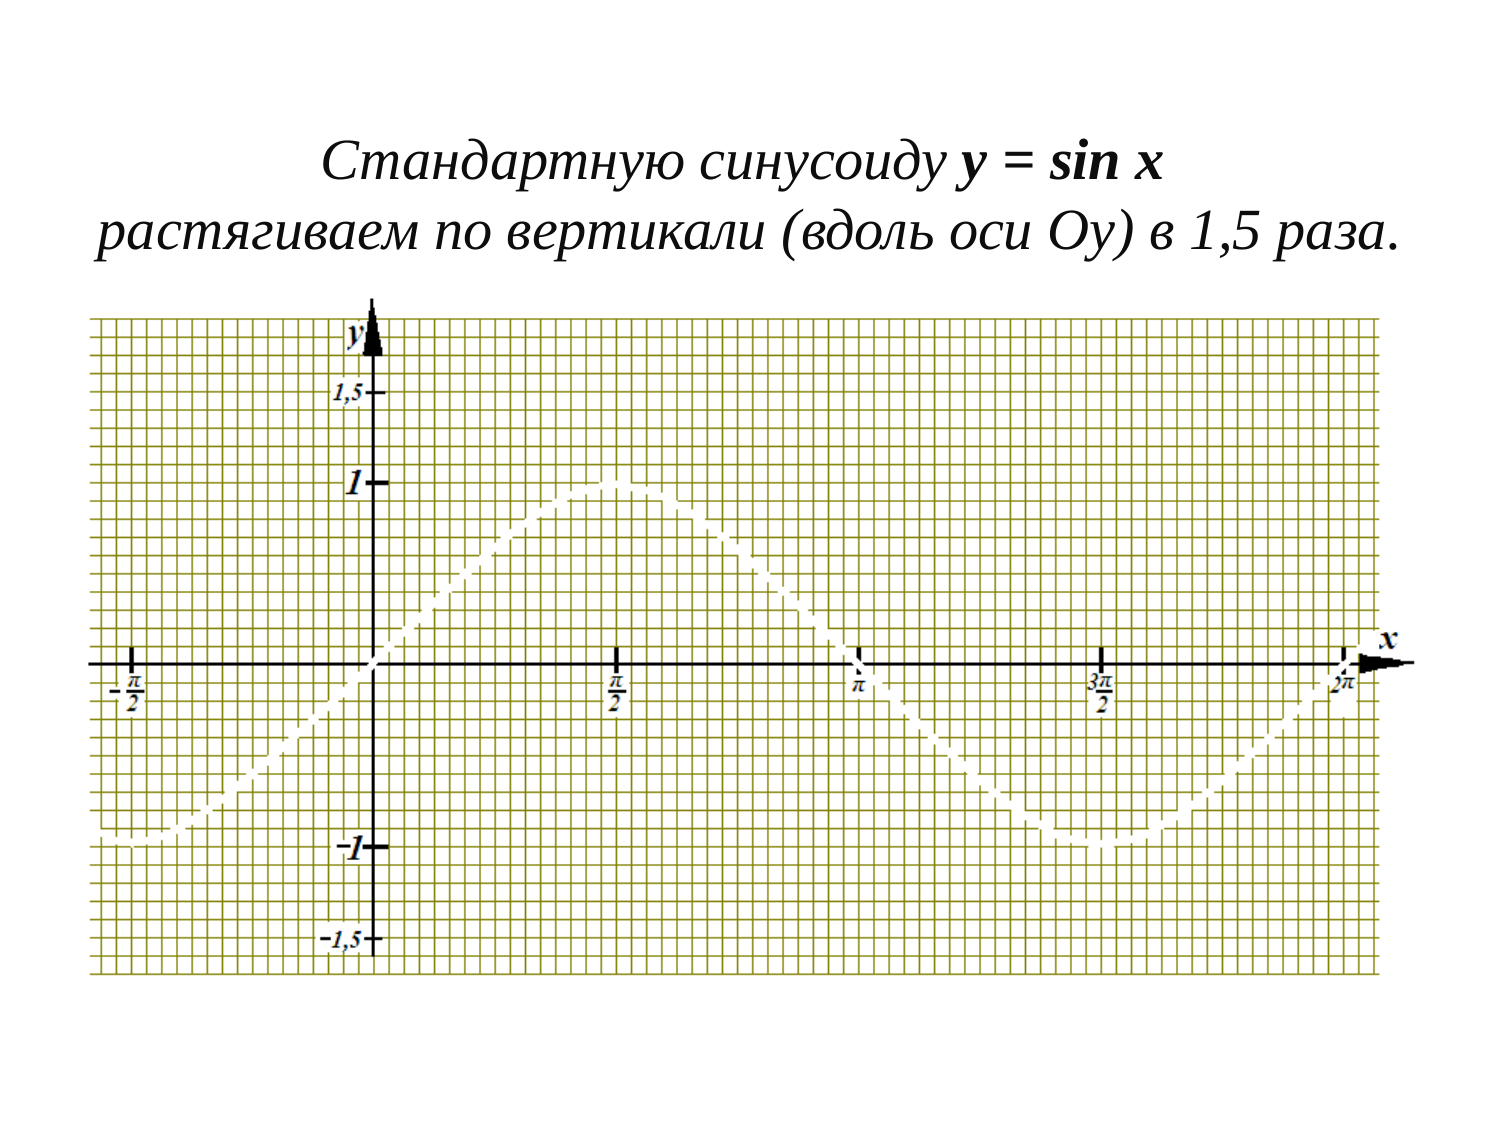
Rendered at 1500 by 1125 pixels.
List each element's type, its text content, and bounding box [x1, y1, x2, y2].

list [74, 269, 1426, 998]
title Стандартную синусоиду у = sin x растягиваем по вертикали (вдоль оси Оу) в 1,5 раза. [29, 45, 1471, 339]
